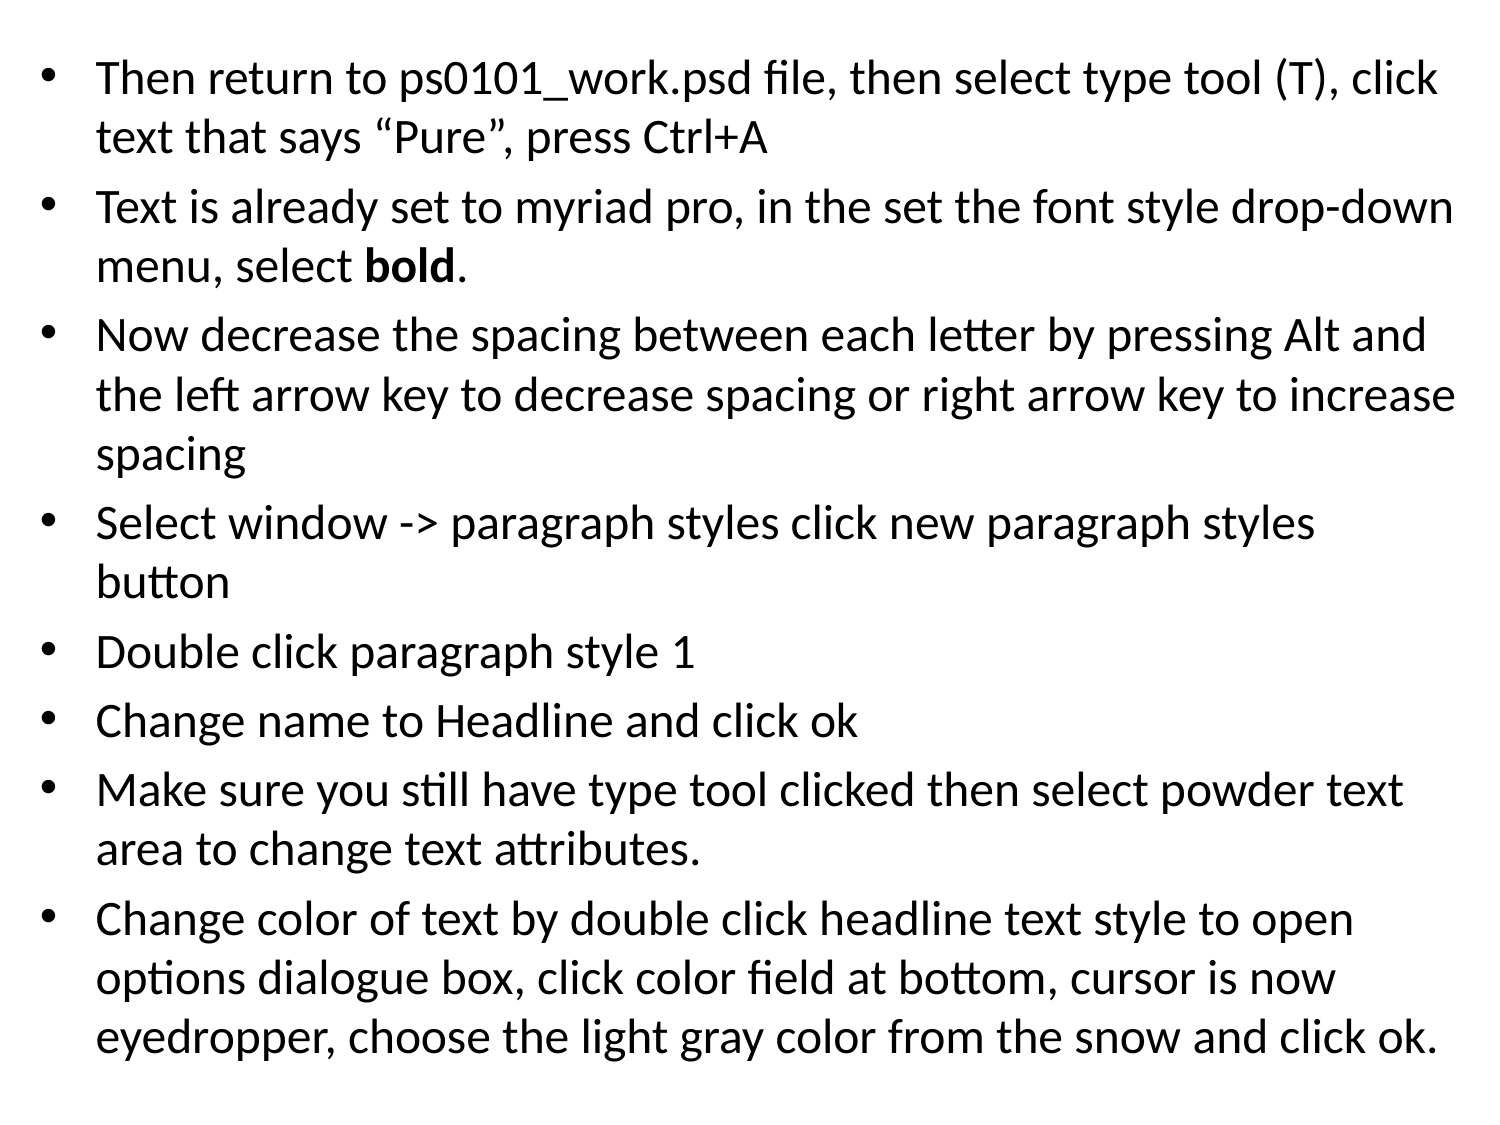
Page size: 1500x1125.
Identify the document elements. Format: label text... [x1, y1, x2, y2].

list Then return to ps0101_work.psd file, then select type tool (T), click text that says “Pure”, press Ctrl+A Text is already set to myriad pro, in the set the font style drop-down menu, select bold. Now decrease the spacing between each letter by pressing Alt and the left arrow key to decrease spacing or right arrow key to increase spacing Select window -> paragraph styles click new paragraph styles button Double click paragraph style 1 Change name to Headline and click ok Make sure you still have type tool clicked then select powder text area to change text attributes. Change color of text by double click headline text style to open options dialogue box, click color field at bottom, cursor is now eyedropper, choose the light gray color from the snow and click ok. [24, 37, 1475, 1075]
